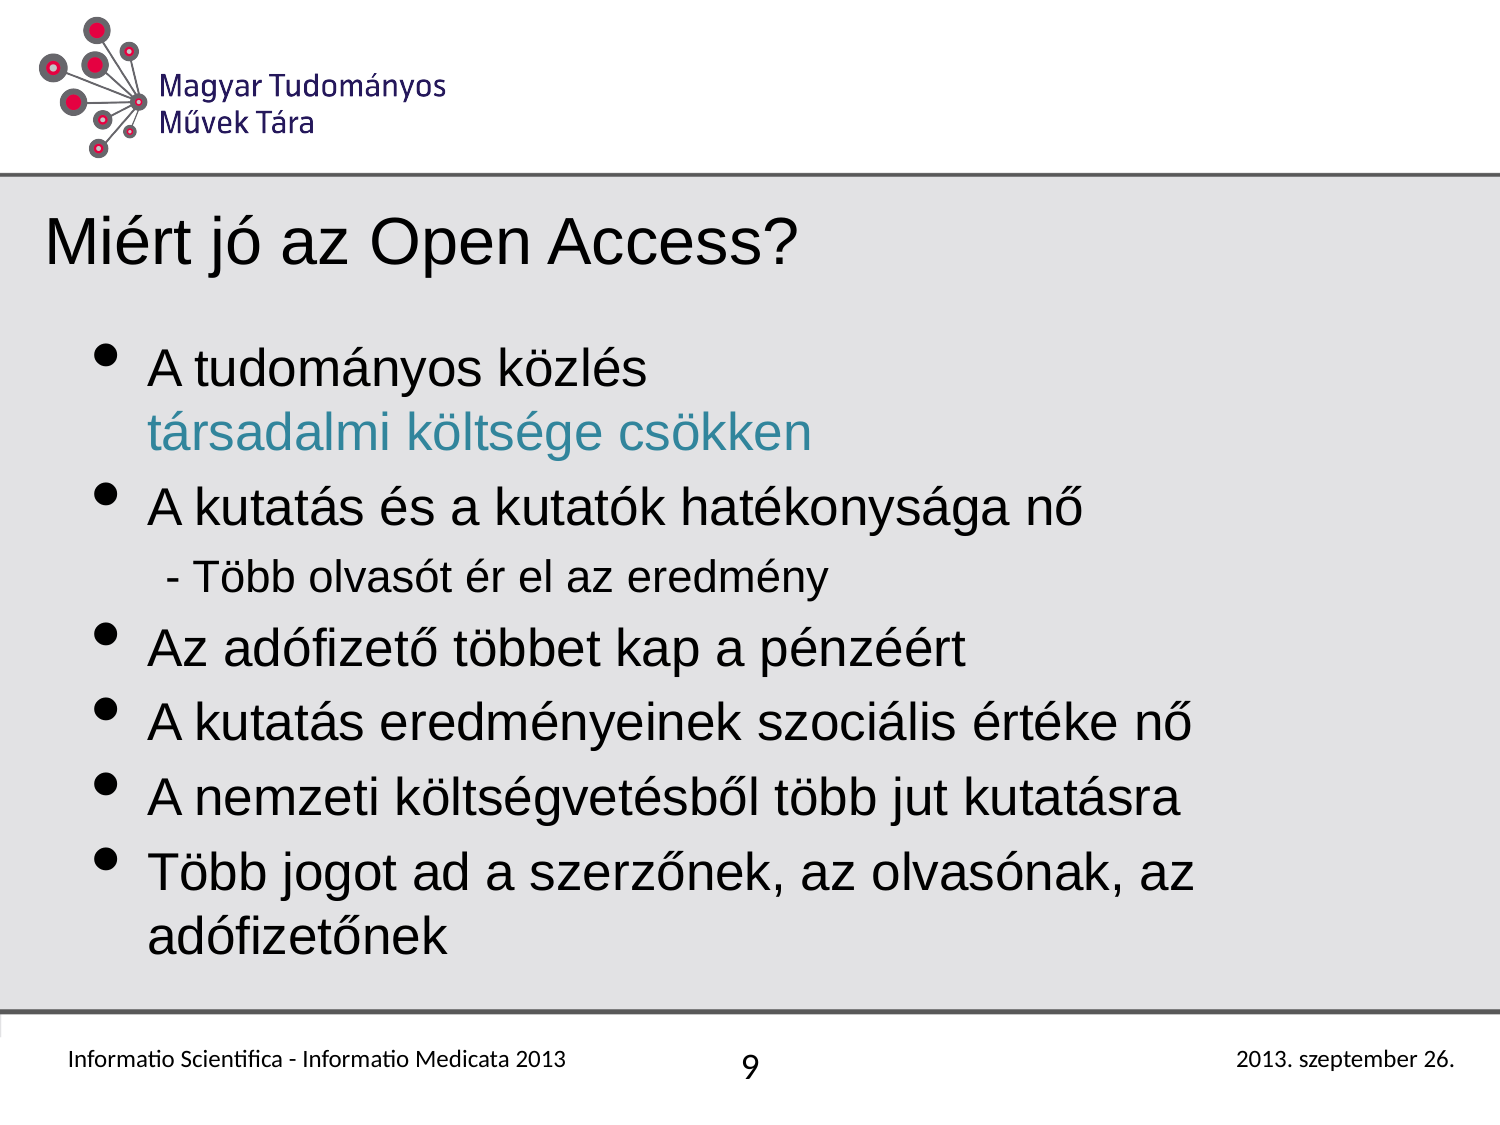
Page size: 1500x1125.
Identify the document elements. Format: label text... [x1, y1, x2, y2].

picture [0, 0, 1500, 1125]
text_box 2013. szeptember 26. [1021, 1035, 1471, 1080]
title Miért jó az Open Access? [29, 208, 1412, 268]
list A tudományos közlés társadalmi költsége csökken A kutatás és a kutatók hatékonysága nő - Több olvasót ér el az eredmény Az adófizető többet kap a pénzéért A kutatás eredményeinek szociális értéke nő A nemzeti költségvetésből több jut kutatásra Több jogot ad a szerzőnek, az olvasónak, az adófizetőnek [76, 326, 1459, 976]
text_box Informatio Scientifica - Informatio Medicata 2013 [53, 1035, 585, 1080]
text_box 9 [525, 1034, 975, 1095]
